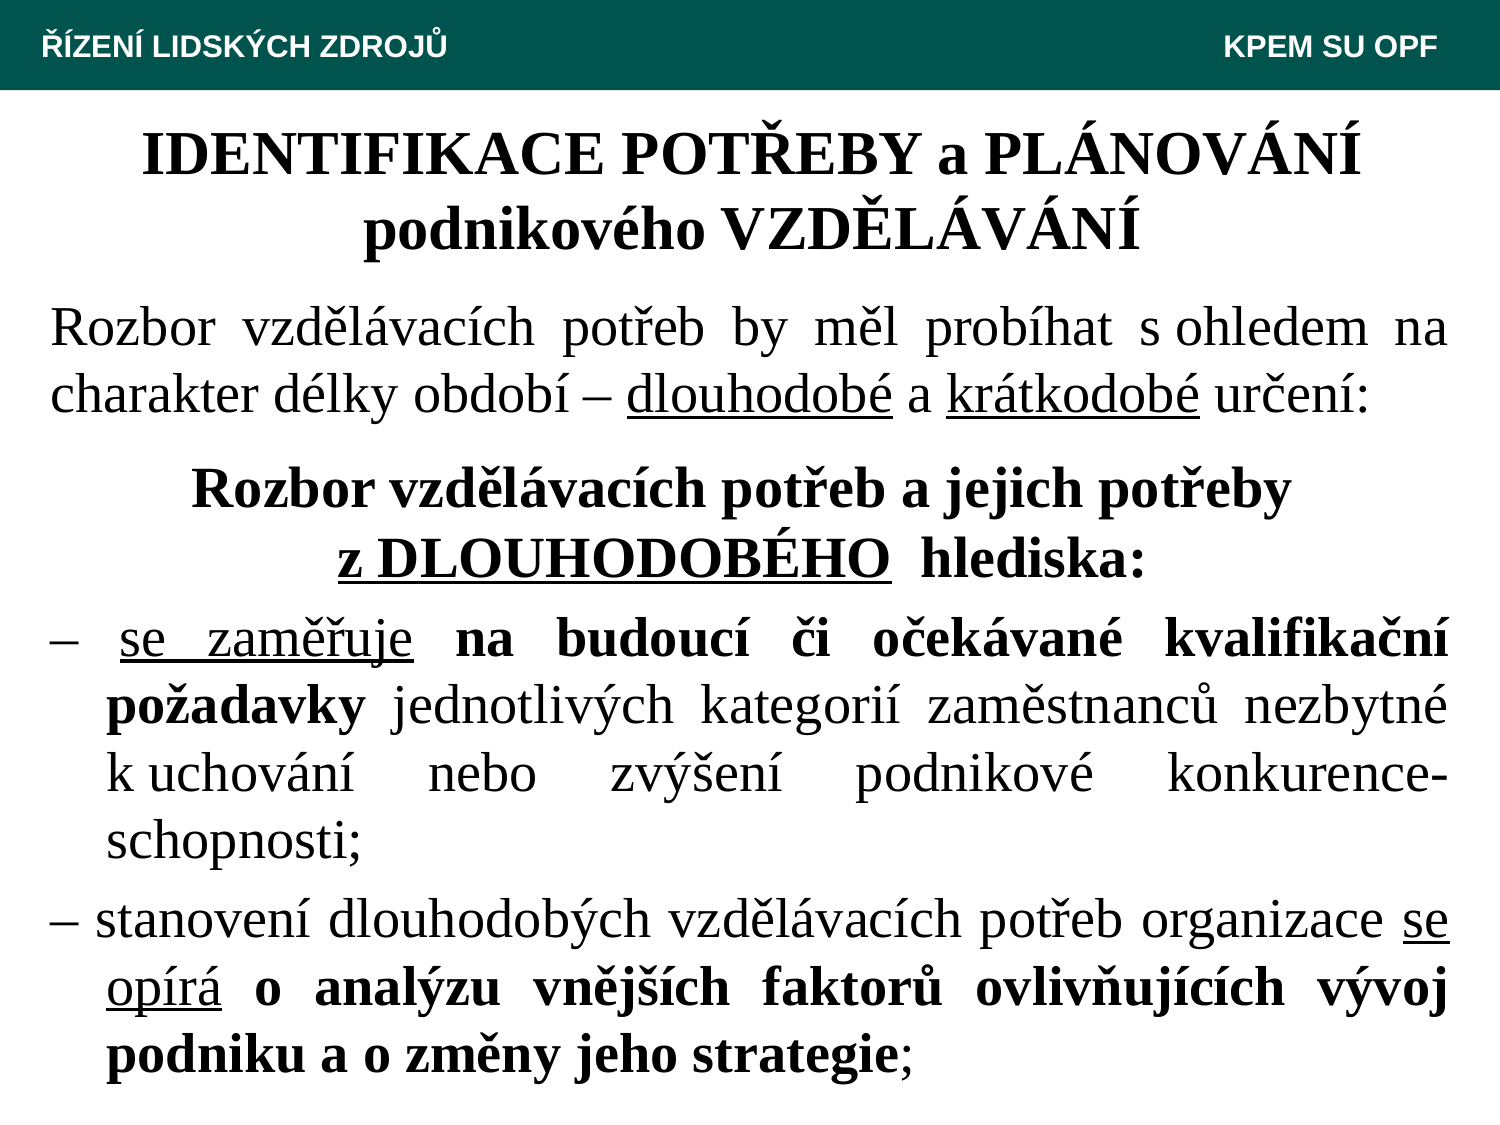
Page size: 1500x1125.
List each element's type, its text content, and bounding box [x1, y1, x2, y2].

text_box ŘÍZENÍ LIDSKÝCH ZDROJŮ KPEM SU OPF [0, 0, 1500, 92]
title IDENTIFIKACE POTŘEBY a PLÁNOVÁNÍ podnikového VZDĚLÁVÁNÍ [46, 116, 1459, 258]
list Rozbor vzdělávacích potřeb by měl probíhat s ohledem na charakter délky období – dlouhodobé a krátkodobé určení: Rozbor vzdělávacích potřeb a jejich potřeby z DLOUHODOBÉHO hlediska: – se zaměřuje na budoucí či očekávané kvalifikační požadavky jednotlivých kategorií zaměstnanců nezbytné k uchování nebo zvýšení podnikové konkurence-schopnosti; – stanovení dlouhodobých vzdělávacích potřeb organizace se opírá o analýzu vnějších faktorů ovlivňujících vývoj podniku a o změny jeho strategie; [34, 280, 1466, 1091]
